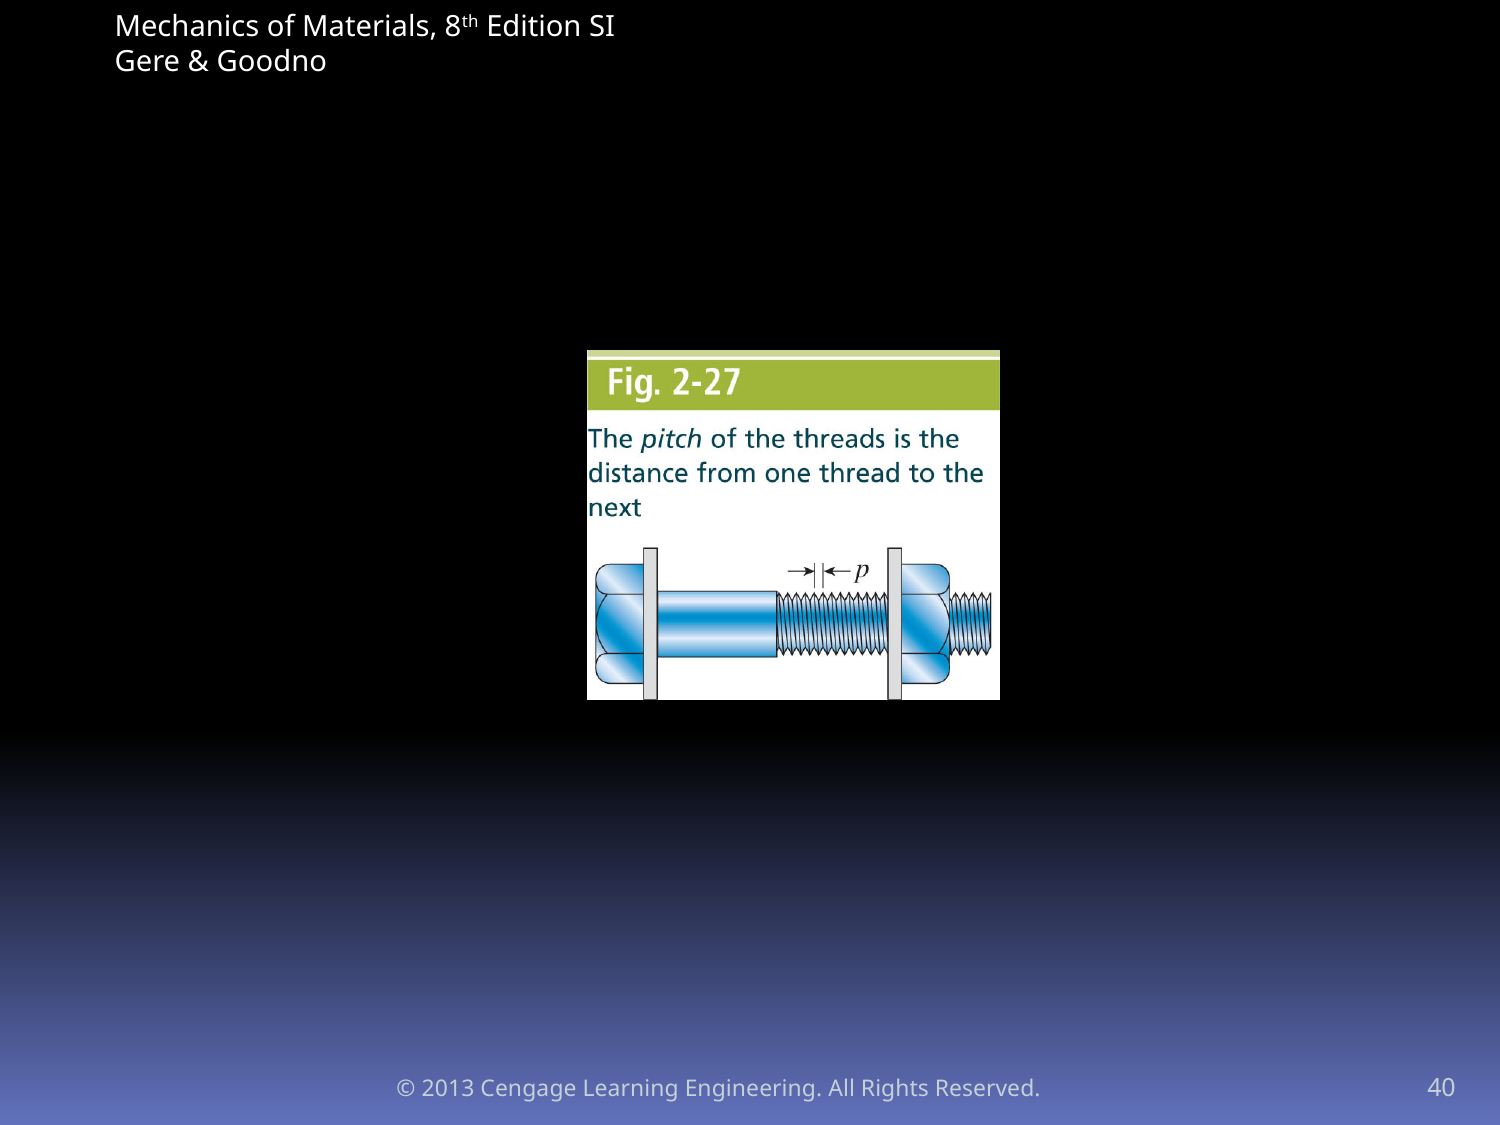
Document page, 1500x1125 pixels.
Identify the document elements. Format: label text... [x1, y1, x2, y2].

text_box Mechanics of Materials, 8th Edition SI Gere & Goodno [99, 0, 1450, 85]
picture [586, 350, 1001, 701]
slide_number 40 [1412, 1052, 1488, 1113]
footer © 2013 Cengage Learning Engineering. All Rights Reserved. [150, 1052, 1063, 1113]
